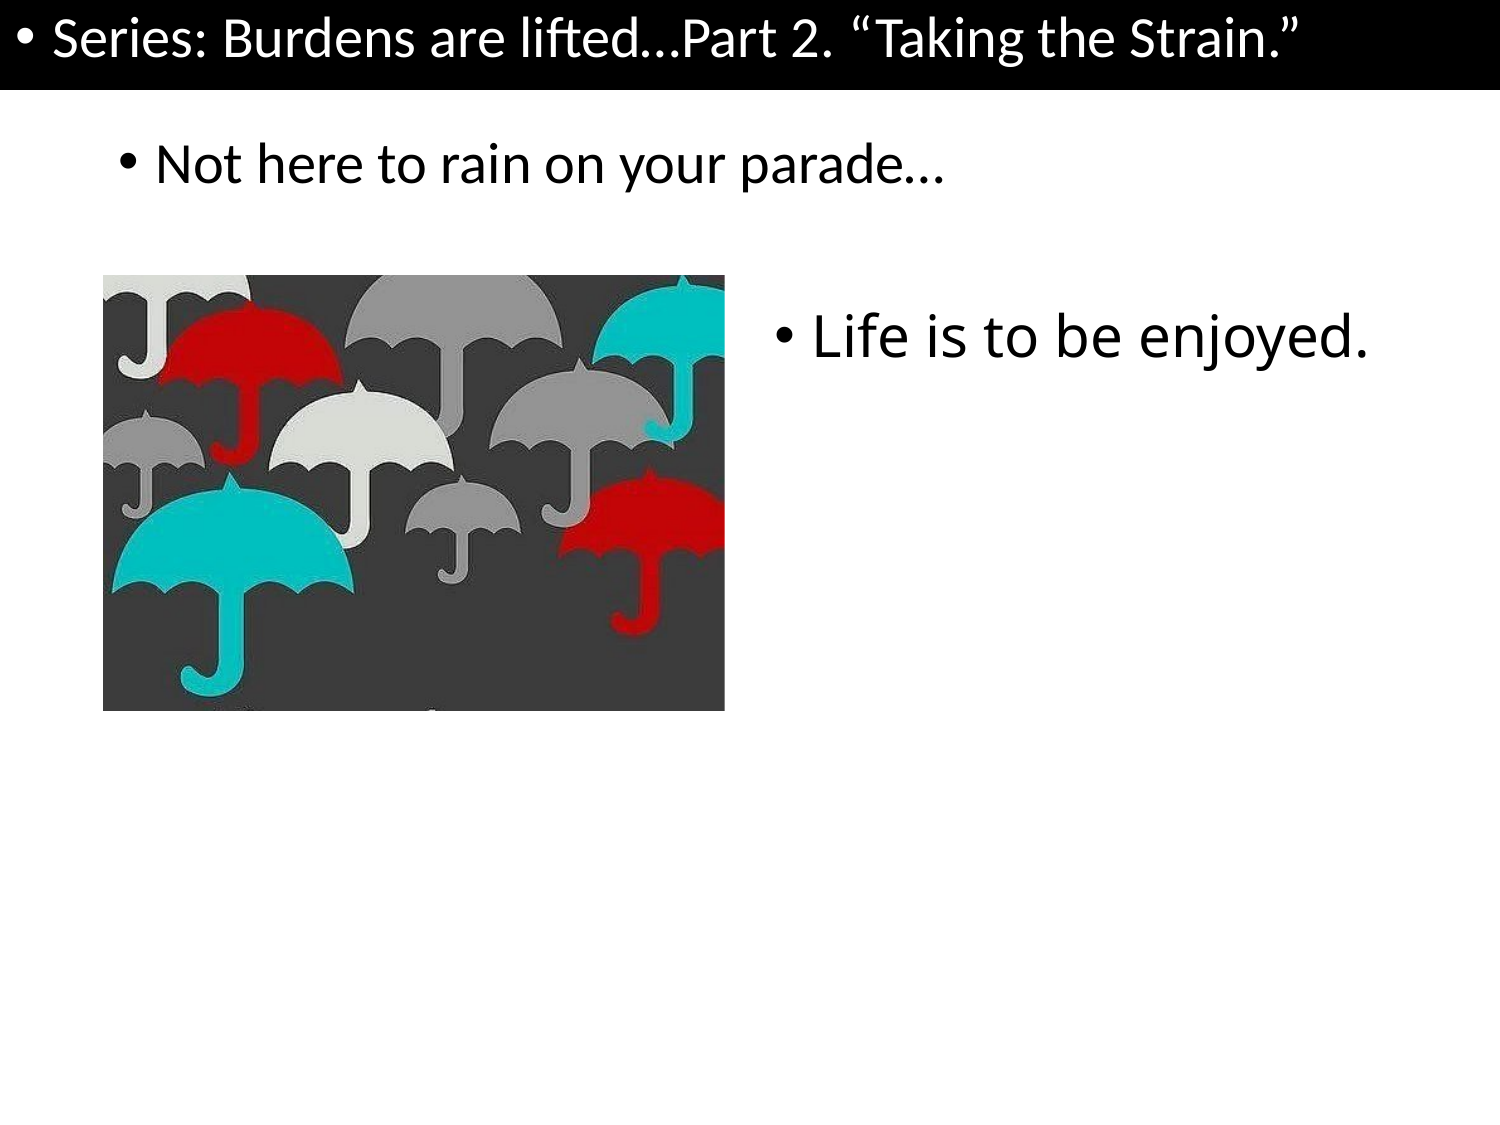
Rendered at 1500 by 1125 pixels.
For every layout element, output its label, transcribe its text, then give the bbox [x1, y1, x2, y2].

text_box Series: Burdens are lifted…Part 2. “Taking the Strain.” [0, 0, 1500, 90]
picture [103, 275, 725, 711]
list Not here to rain on your parade… [103, 125, 1397, 276]
list Life is to be enjoyed. [759, 299, 1397, 1088]
